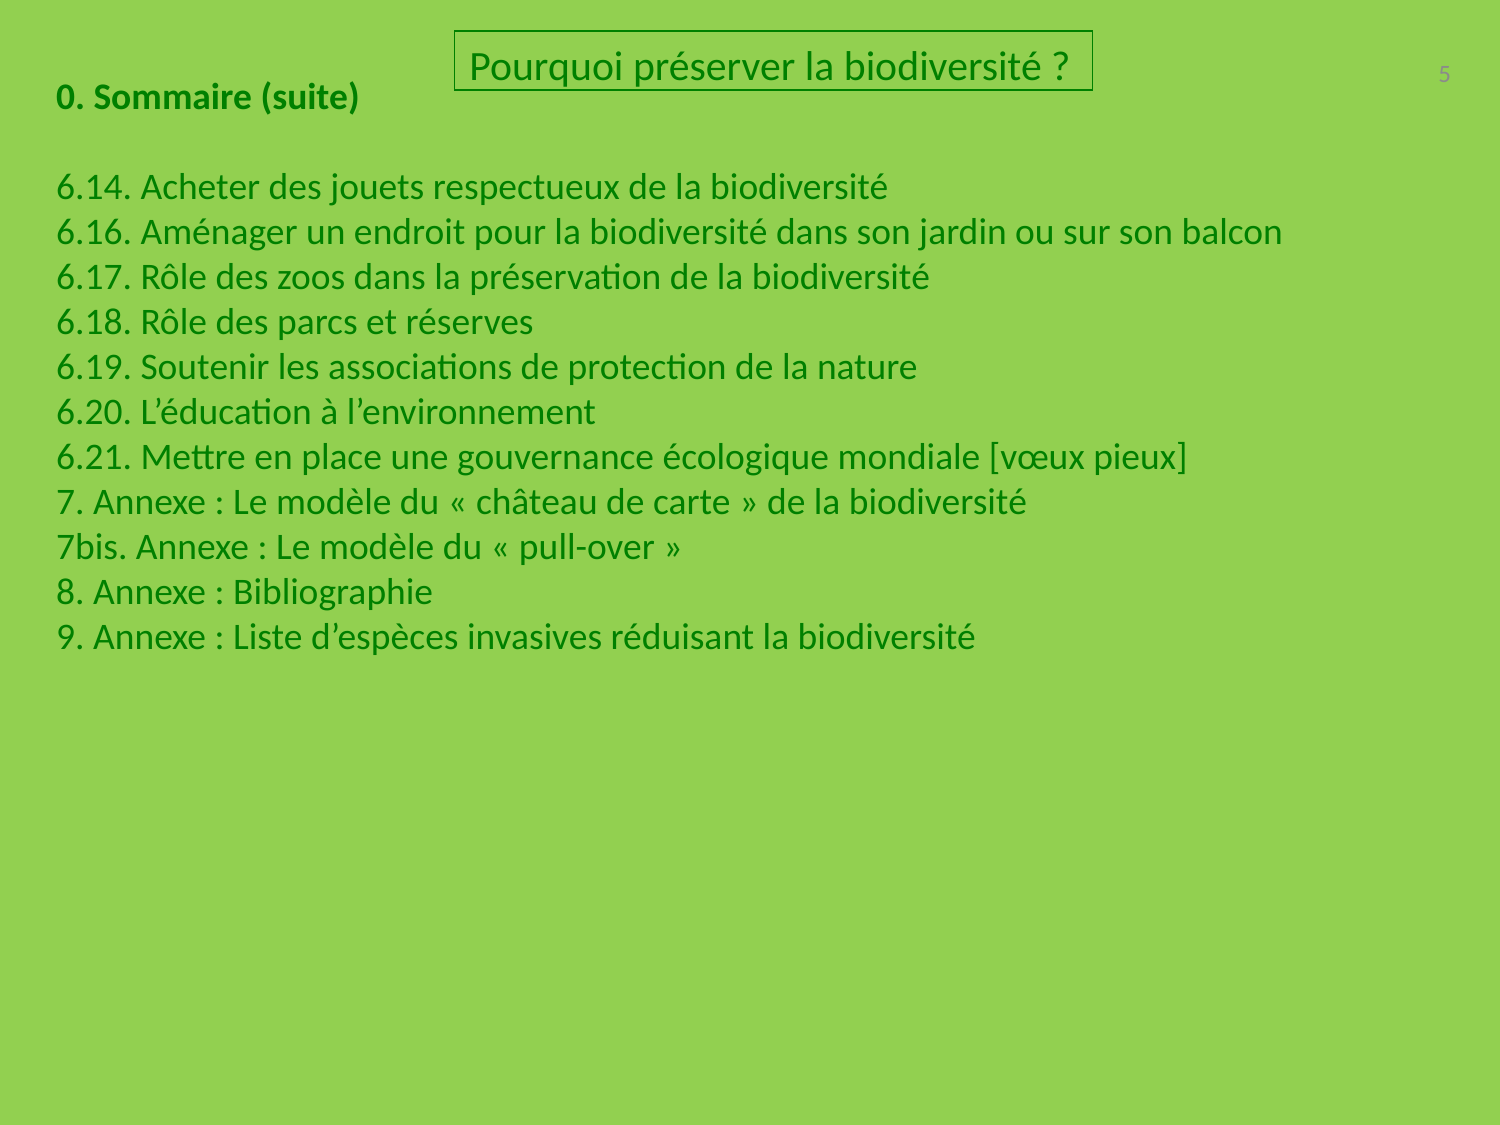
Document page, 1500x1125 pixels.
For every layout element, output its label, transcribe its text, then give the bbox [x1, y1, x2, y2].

slide_number 5 [1116, 42, 1467, 103]
text_box 0. Sommaire (suite) 6.14. Acheter des jouets respectueux de la biodiversité 6.16. Aménager un endroit pour la biodiversité dans son jardin ou sur son balcon 6.17. Rôle des zoos dans la préservation de la biodiversité 6.18. Rôle des parcs et réserves 6.19. Soutenir les associations de protection de la nature 6.20. L’éducation à l’environnement 6.21. Mettre en place une gouvernance écologique mondiale [vœux pieux] 7. Annexe : Le modèle du « château de carte » de la biodiversité 7bis. Annexe : Le modèle du « pull-over » 8. Annexe : Bibliographie 9. Annexe : Liste d’espèces invasives réduisant la biodiversité [41, 64, 1447, 665]
text_box Pourquoi préserver la biodiversité ? [454, 31, 1093, 91]
